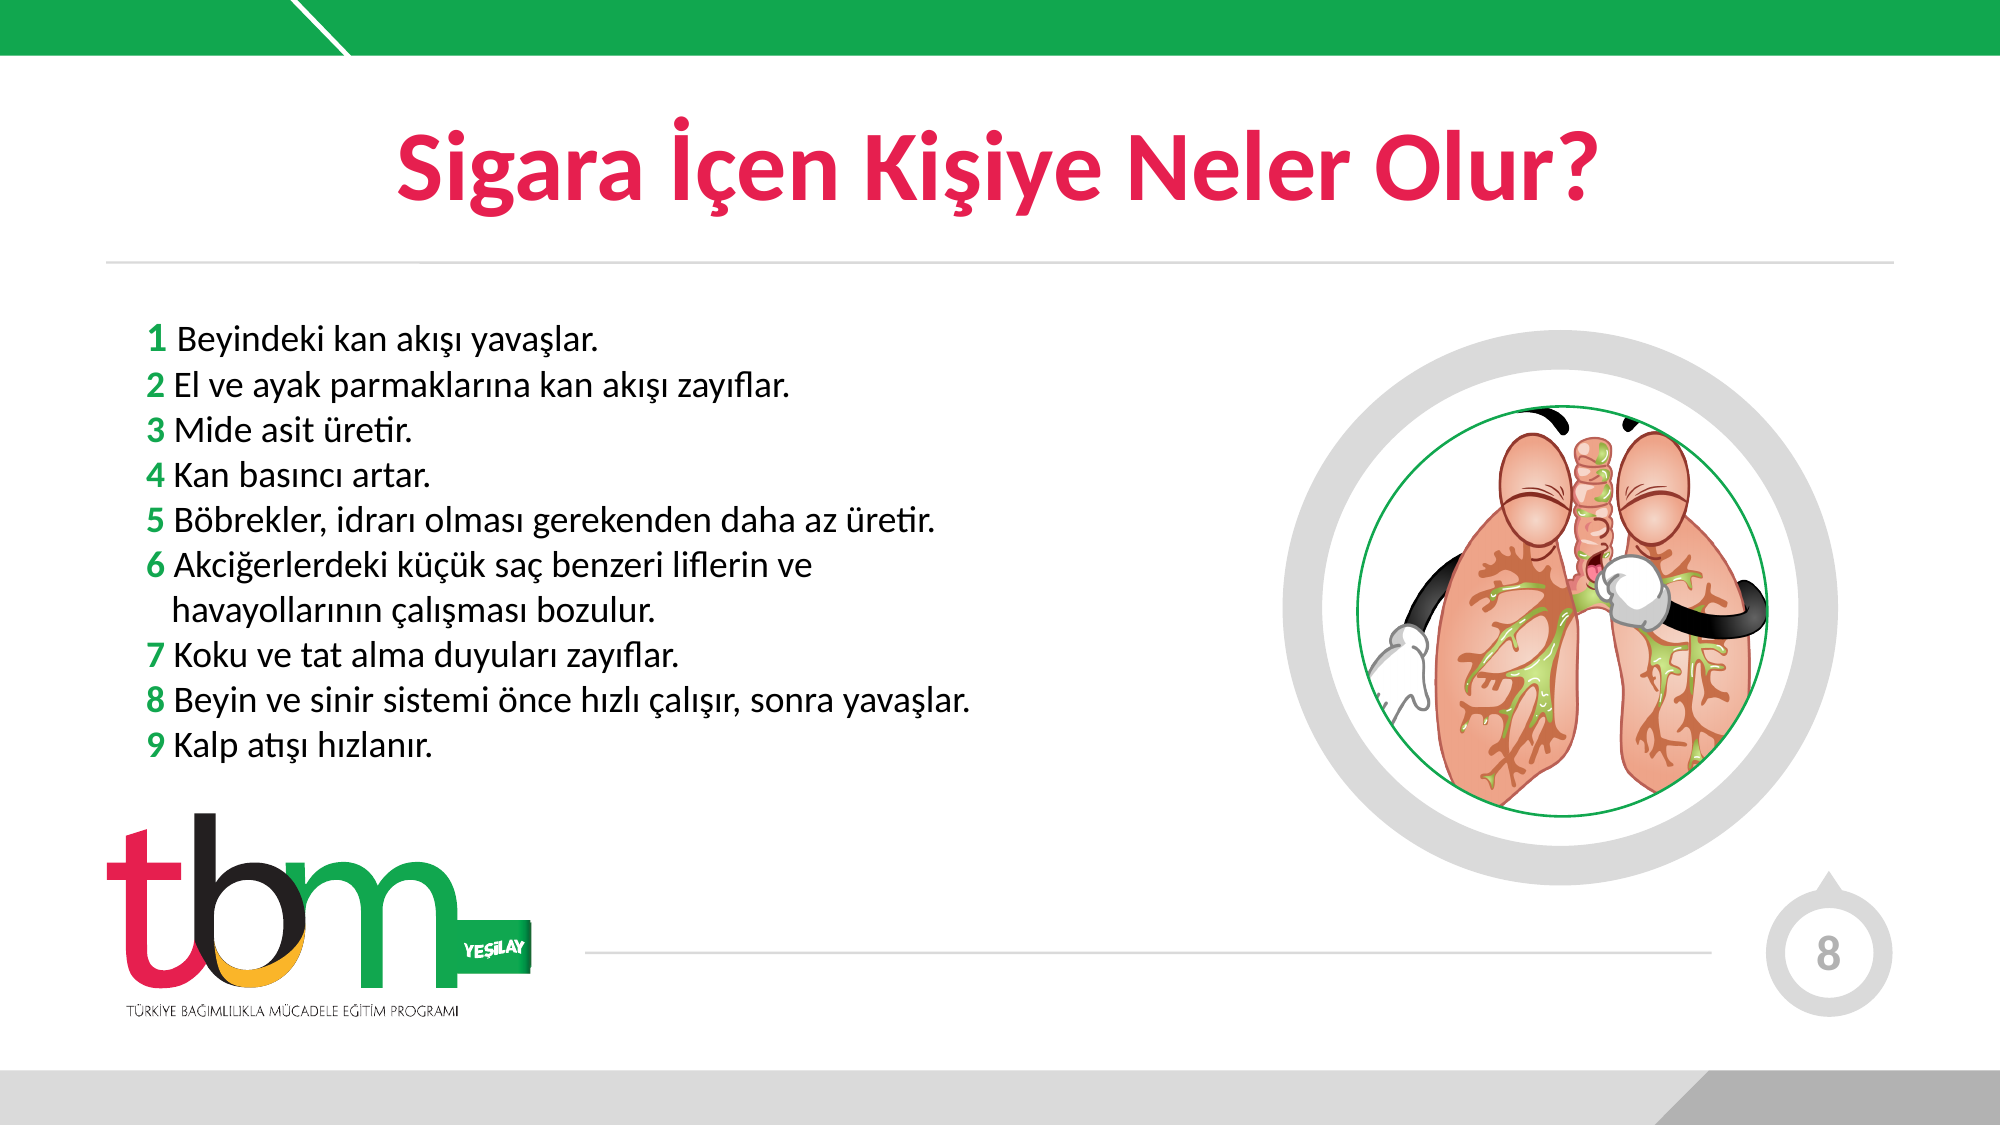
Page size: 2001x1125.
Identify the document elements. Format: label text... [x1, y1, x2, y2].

text_box Sigara İçen Kişiye Neler Olur? [382, 93, 1618, 228]
text_box [1302, 349, 1819, 813]
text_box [0, 0, 2000, 56]
text_box [1357, 406, 1768, 813]
text_box 1 Beyindeki kan akışı yavaşlar. 2 El ve ayak parmaklarına kan akışı zayıflar. 3 Mide asit üretir. 4 Kan basıncı artar. 5 Böbrekler, idrarı olması gerekenden daha az üretir. 6 Akciğerlerdeki küçük saç benzeri liflerin ve havayollarının çalışması bozulur. 7 Koku ve tat alma duyuları zayıflar. 8 Beyin ve sinir sistemi önce hızlı çalışır, sonra yavaşlar. 9 Kalp atışı hızlanır. [131, 302, 1132, 773]
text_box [0, 813, 2000, 1125]
